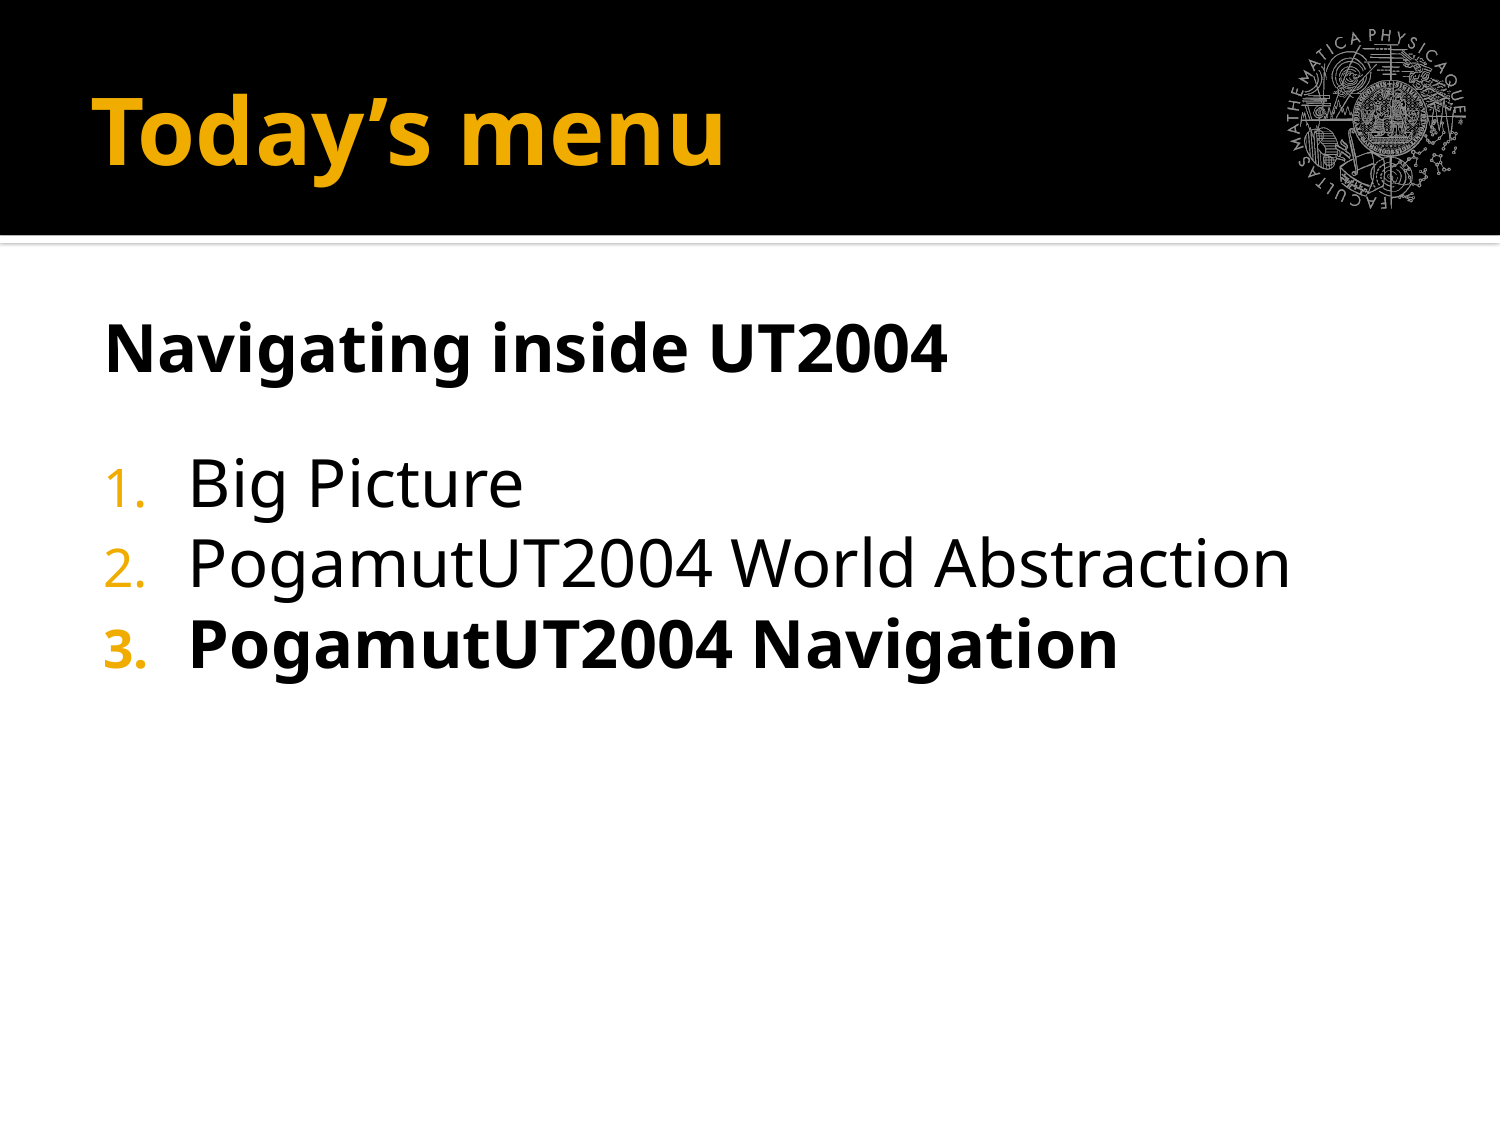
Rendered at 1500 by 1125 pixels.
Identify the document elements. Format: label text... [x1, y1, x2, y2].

list Navigating inside UT2004 Big Picture PogamutUT2004 World Abstraction PogamutUT2004 Navigation [75, 291, 1425, 1050]
picture [1287, 29, 1466, 209]
title Today’s menu [75, 25, 1425, 231]
